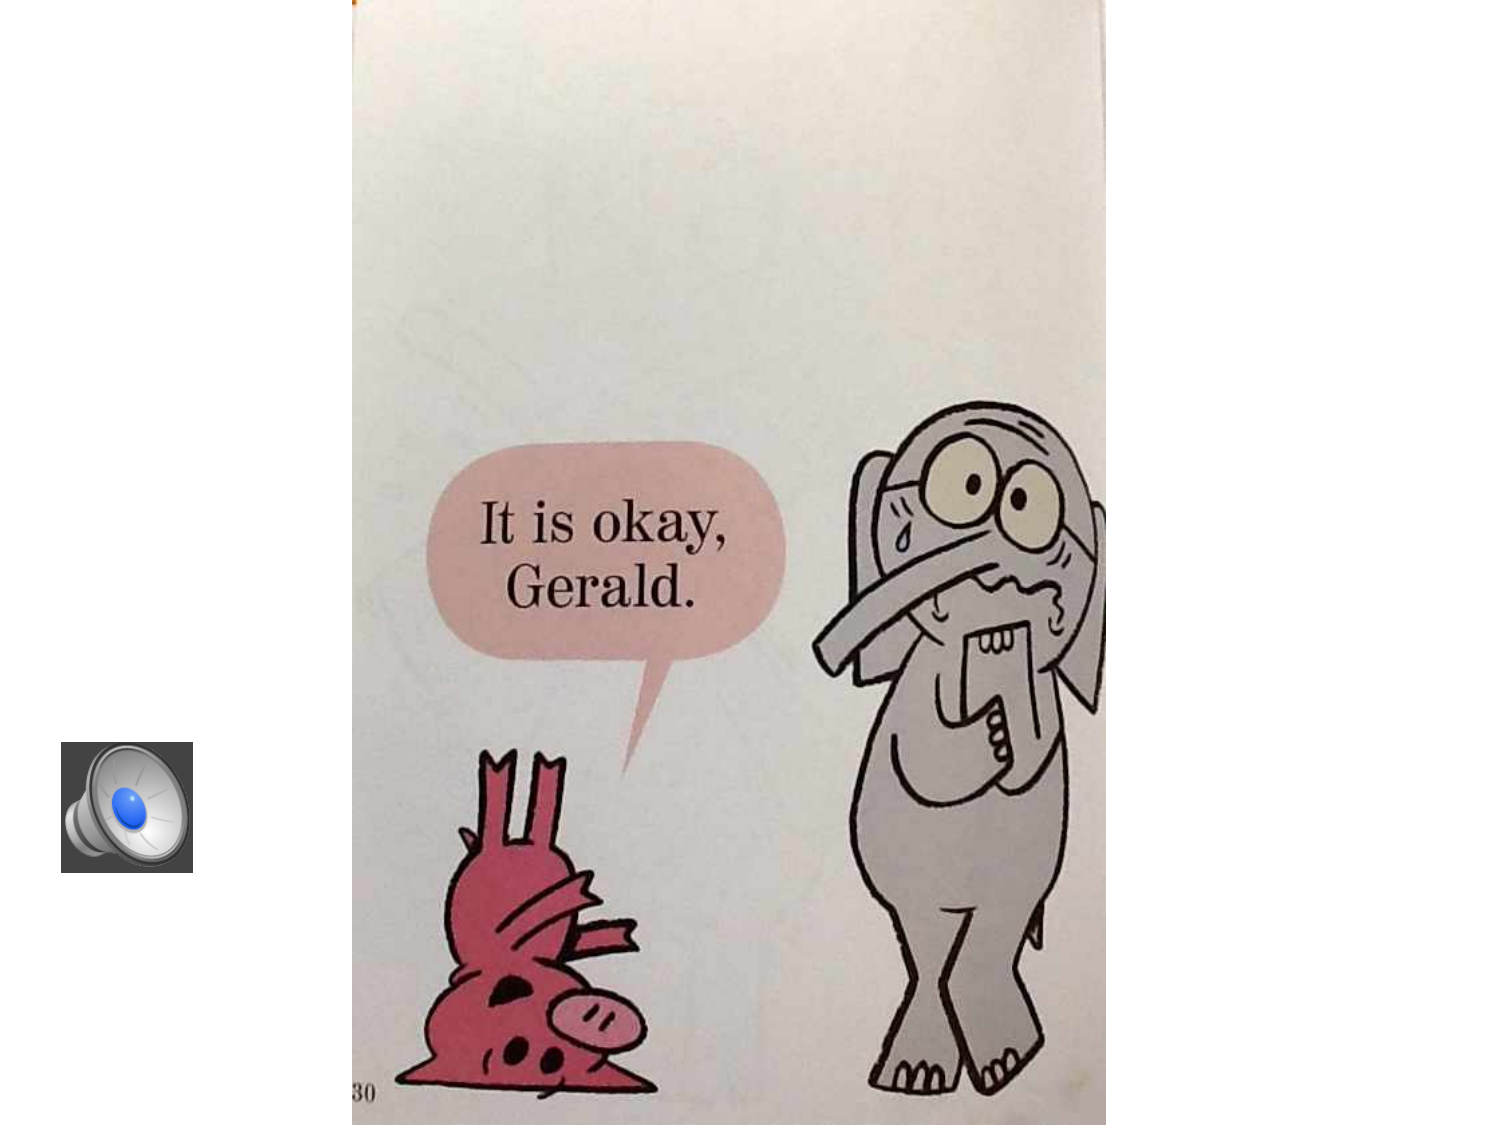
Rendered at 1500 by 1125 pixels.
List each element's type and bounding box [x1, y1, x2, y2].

picture [352, 0, 1106, 1125]
picture [60, 740, 195, 875]
